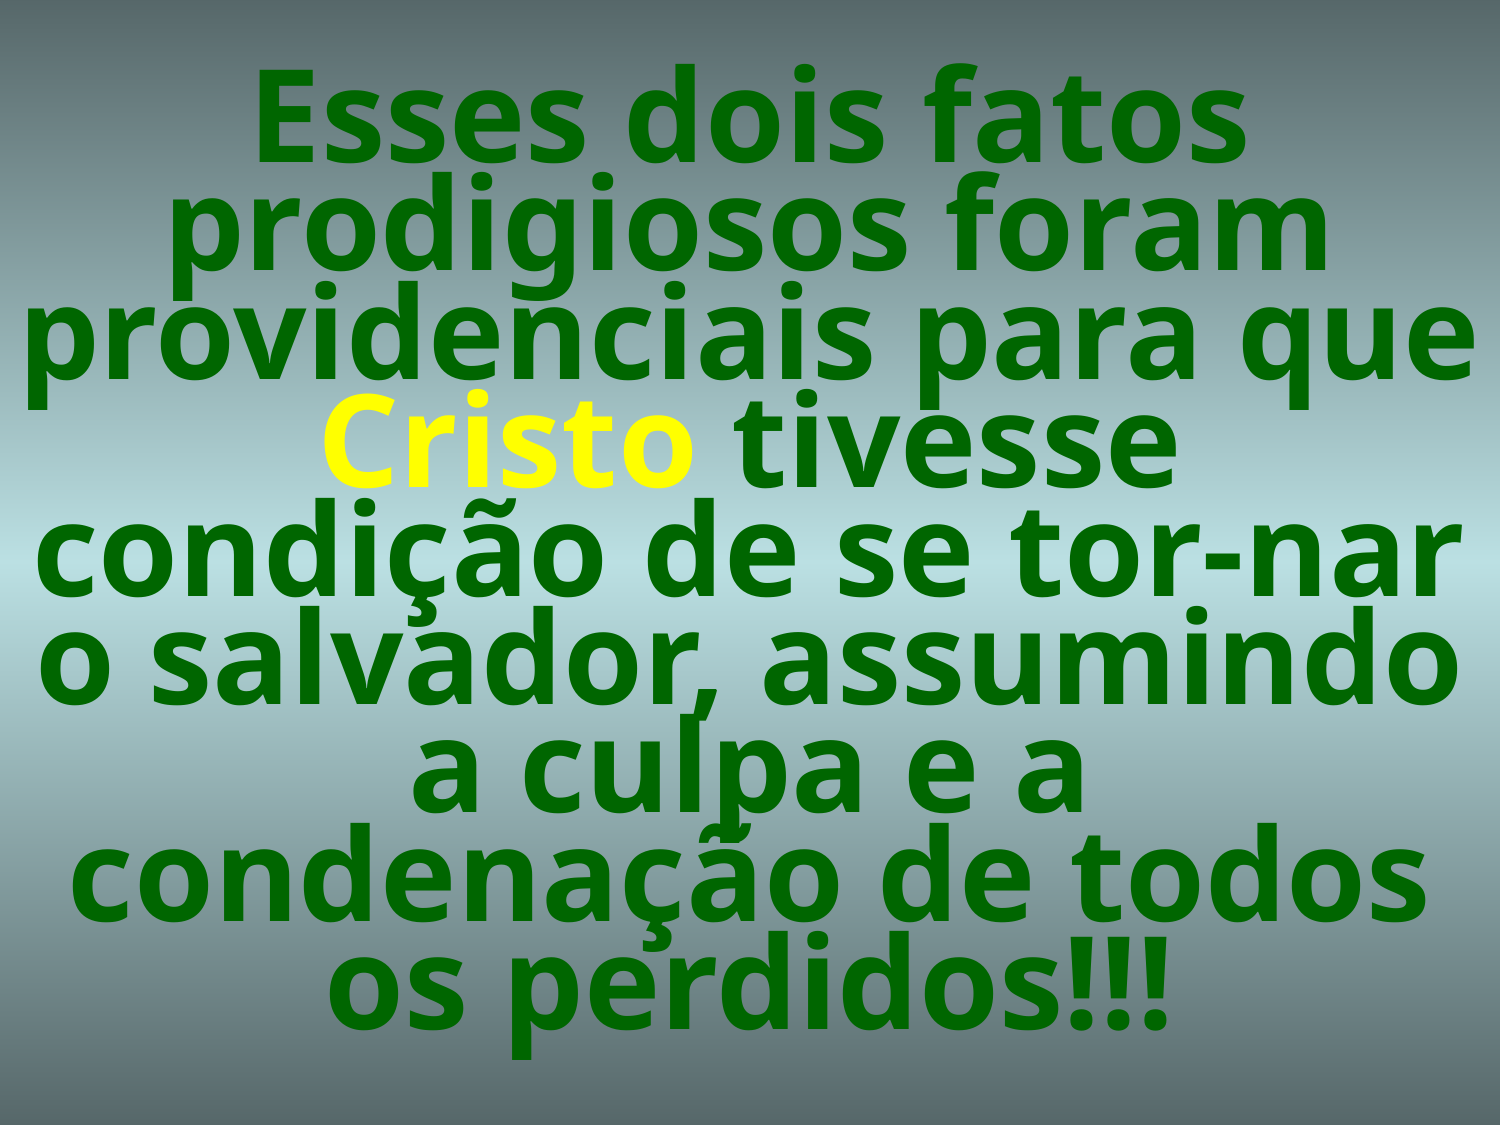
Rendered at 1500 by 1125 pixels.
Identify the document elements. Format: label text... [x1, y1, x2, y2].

title Esses dois fatos prodigiosos foram providenciais para que Cristo tivesse condição de se tor-nar o salvador, assumindo a culpa e a condenação de todos os perdidos!!! [0, 45, 1500, 1083]
